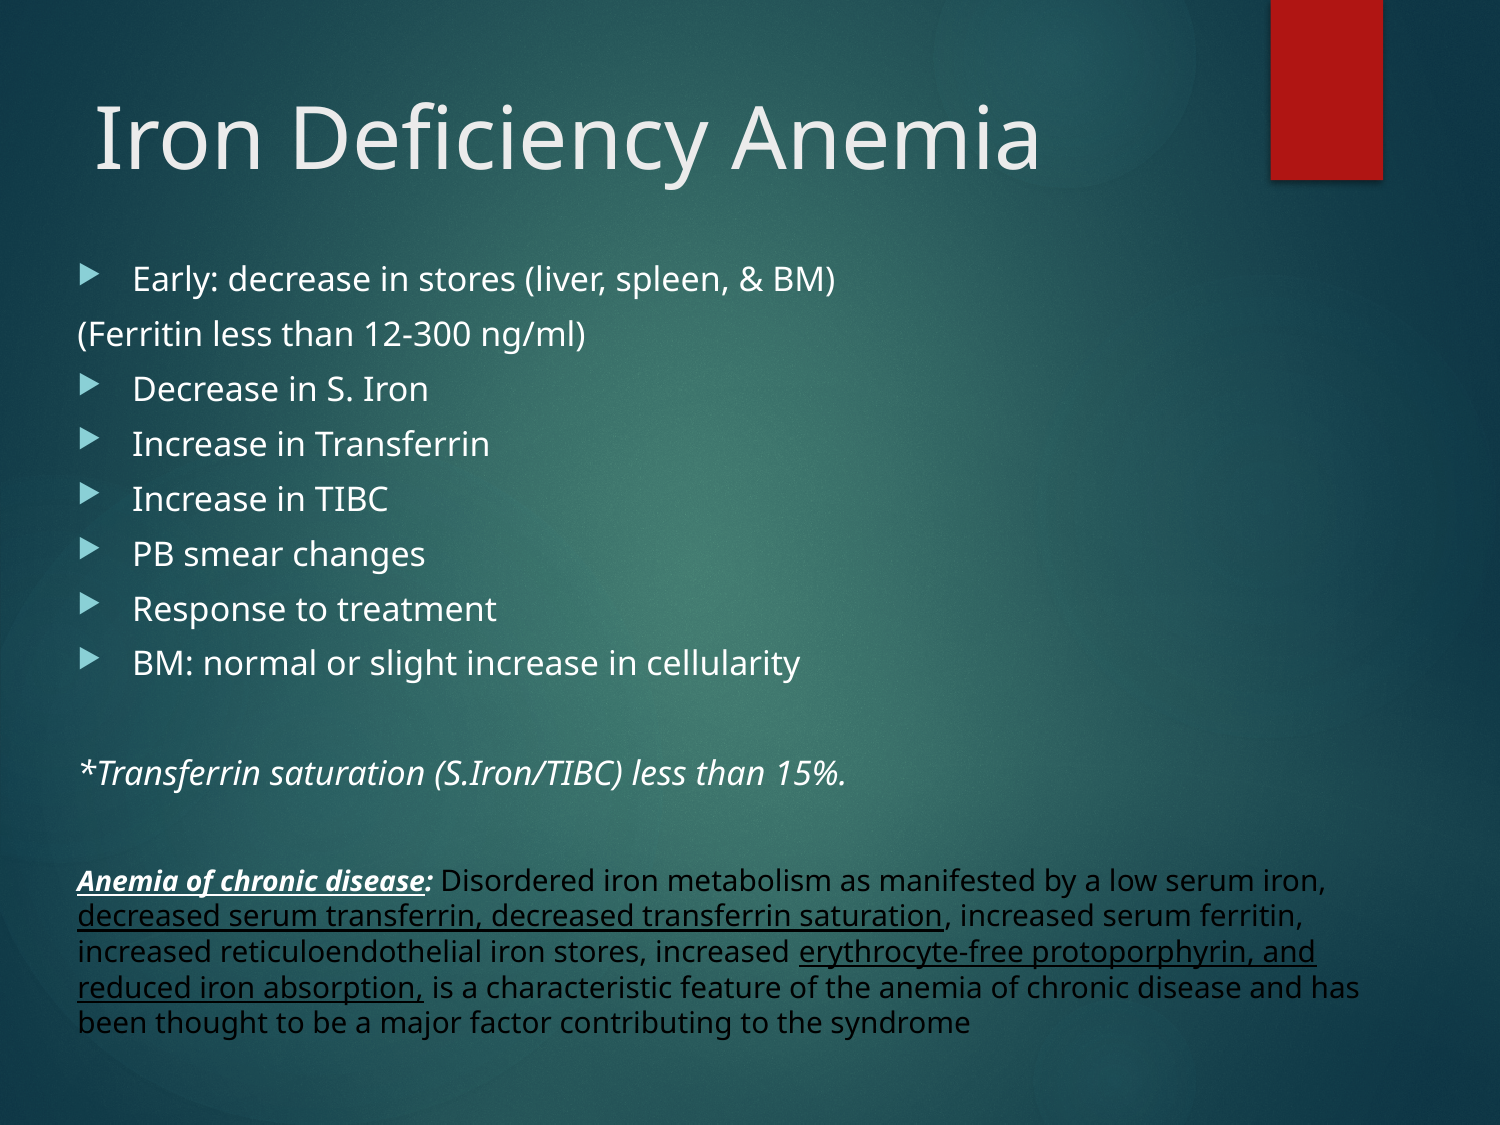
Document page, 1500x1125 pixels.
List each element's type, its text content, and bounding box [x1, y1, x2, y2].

list Early: decrease in stores (liver, spleen, & BM) (Ferritin less than 12-300 ng/ml) Decrease in S. Iron Increase in Transferrin Increase in TIBC PB smear changes Response to treatment BM: normal or slight increase in cellularity *Transferrin saturation (S.Iron/TIBC) less than 15%. Anemia of chronic disease: Disordered iron metabolism as manifested by a low serum iron, decreased serum transferrin, decreased transferrin saturation, increased serum ferritin, increased reticuloendothelial iron stores, increased erythrocyte-free protoporphyrin, and reduced iron absorption, is a characteristic feature of the anemia of chronic disease and has been thought to be a major factor contributing to the syndrome [62, 249, 1425, 1050]
title Iron Deficiency Anemia [79, 74, 1237, 249]
